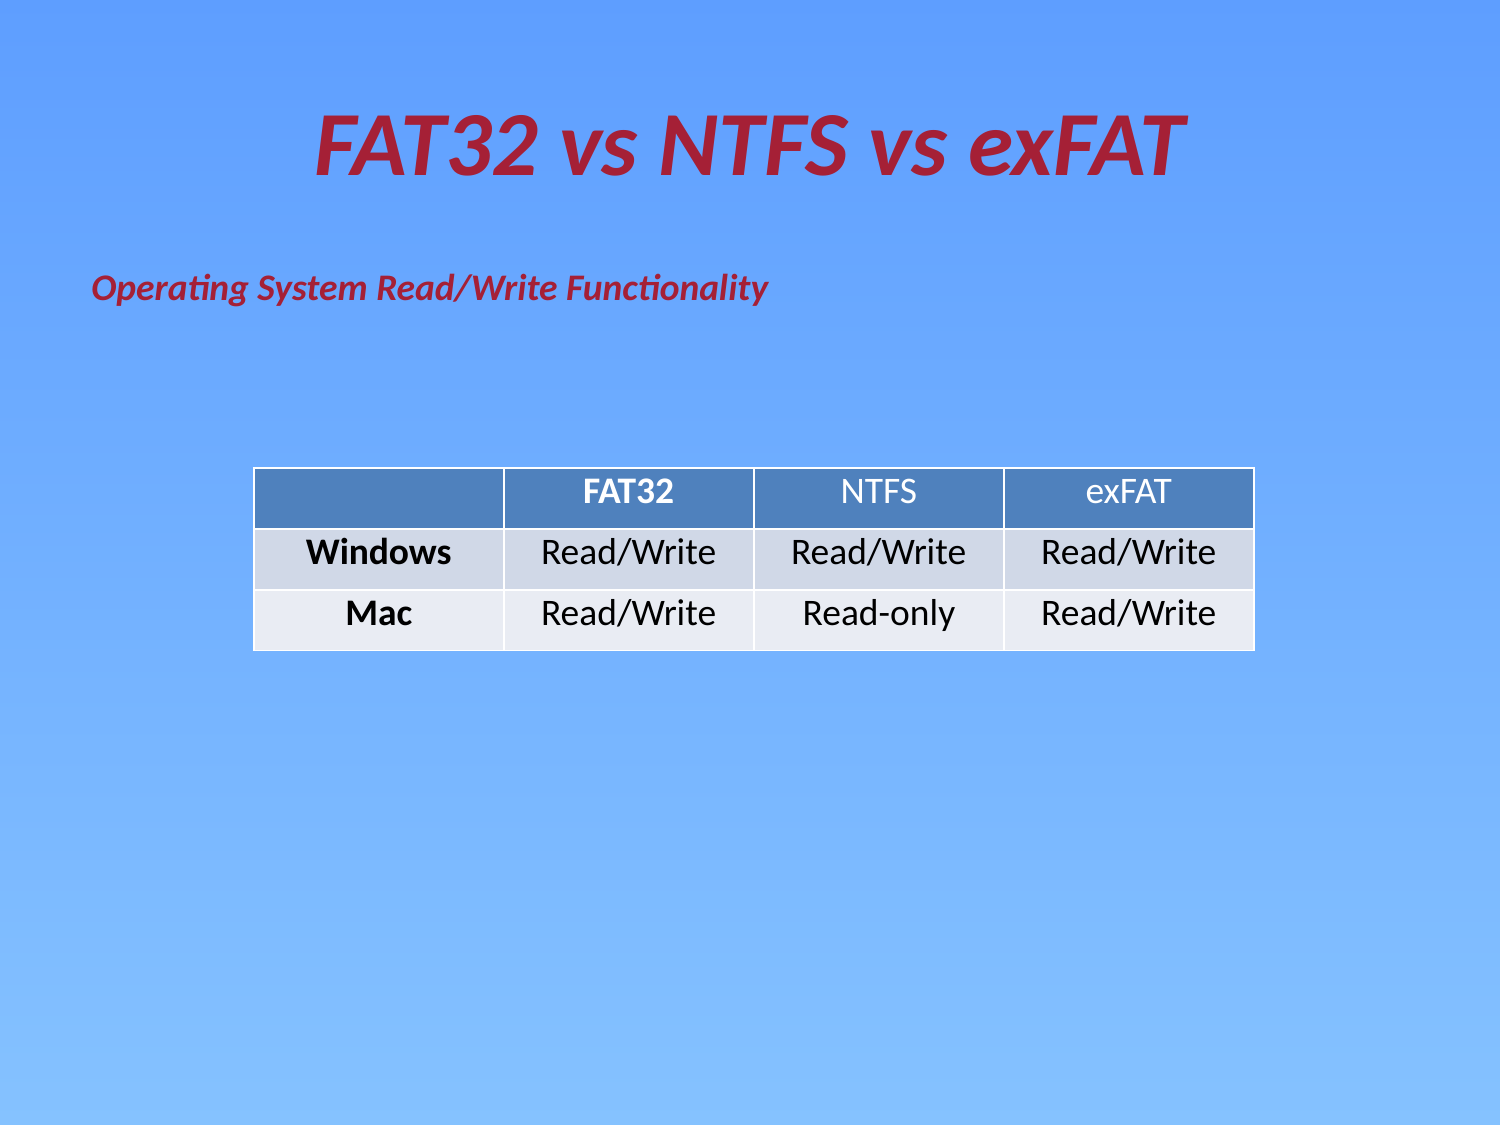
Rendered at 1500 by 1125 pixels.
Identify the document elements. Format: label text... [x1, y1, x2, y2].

table_header [255, 469, 503, 528]
table_header exFAT [1005, 469, 1253, 528]
title FAT32 vs NTFS vs exFAT [75, 45, 1425, 233]
table_cell Mac [255, 591, 503, 650]
table_cell Windows [255, 530, 503, 589]
table_cell Read/Write [505, 530, 753, 589]
table_cell Read-only [755, 591, 1003, 650]
table_header NTFS [755, 469, 1003, 528]
table_header FAT32 [505, 469, 753, 528]
text_box Operating System Read/Write Functionality [76, 255, 1128, 361]
table_cell Read/Write [755, 530, 1003, 589]
table_cell Read/Write [1005, 591, 1253, 650]
table_cell Read/Write [505, 591, 753, 650]
table_cell Read/Write [1005, 530, 1253, 589]
